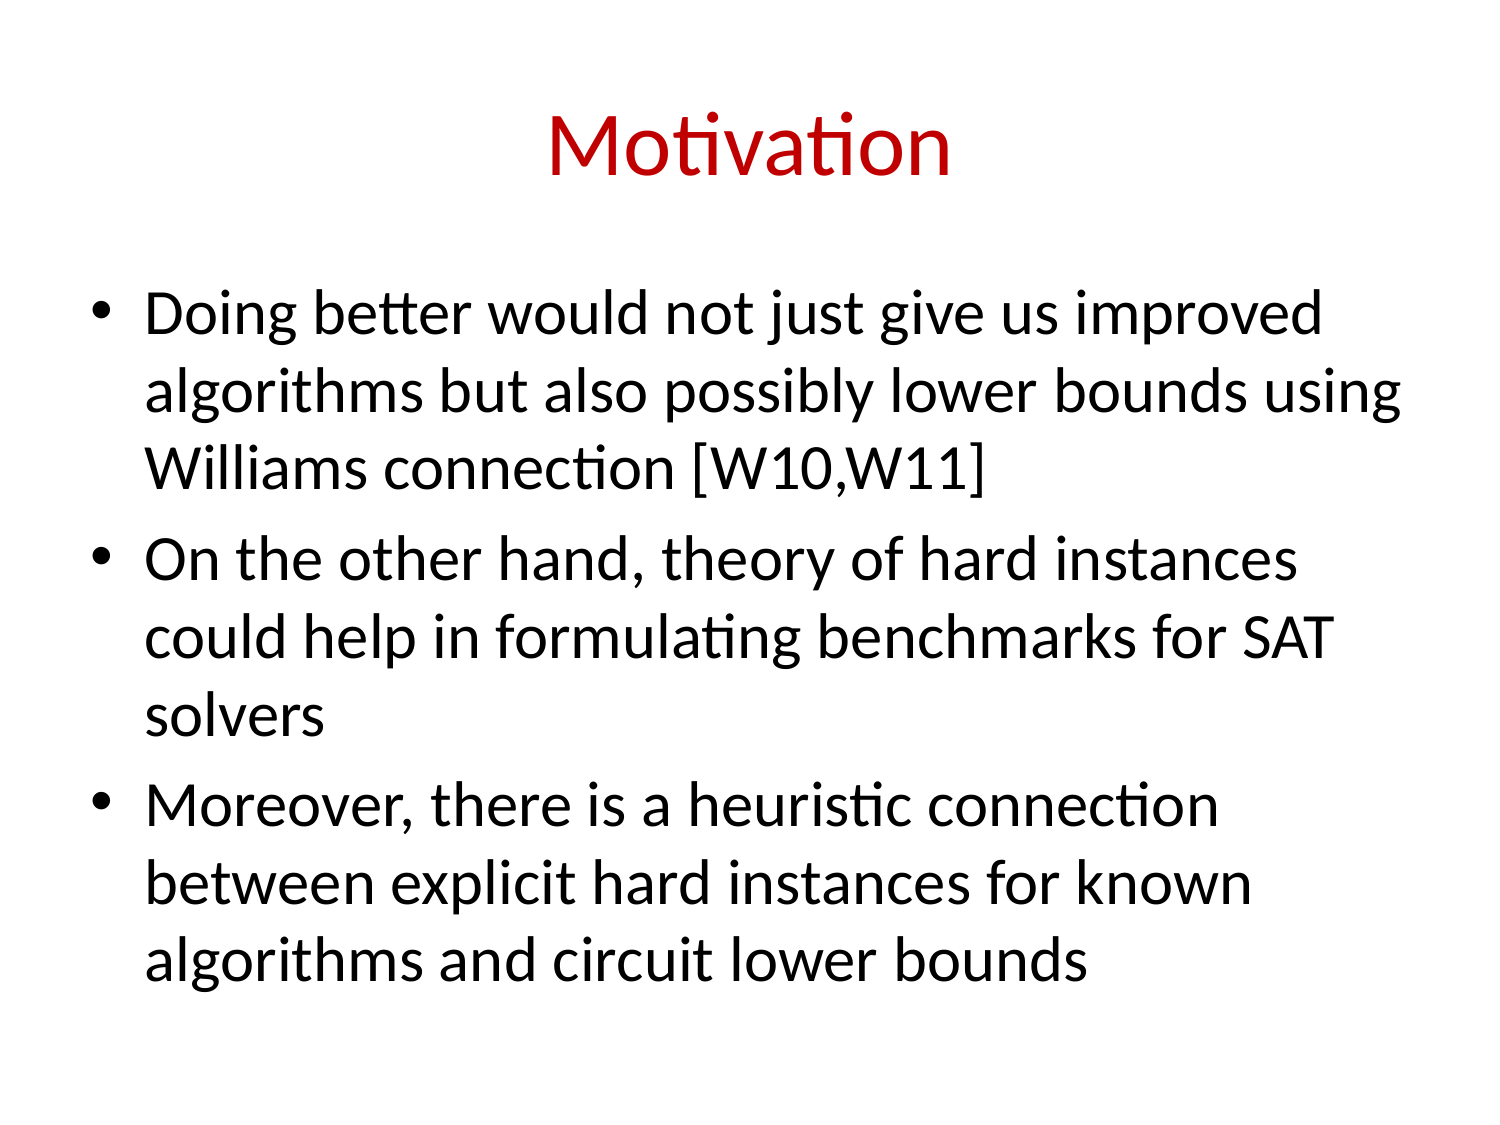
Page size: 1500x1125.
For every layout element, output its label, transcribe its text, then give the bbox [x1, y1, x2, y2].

title Motivation [74, 44, 1426, 233]
list Doing better would not just give us improved algorithms but also possibly lower bounds using Williams connection [W10,W11] On the other hand, theory of hard instances could help in formulating benchmarks for SAT solvers Moreover, there is a heuristic connection between explicit hard instances for known algorithms and circuit lower bounds [74, 262, 1426, 1006]
